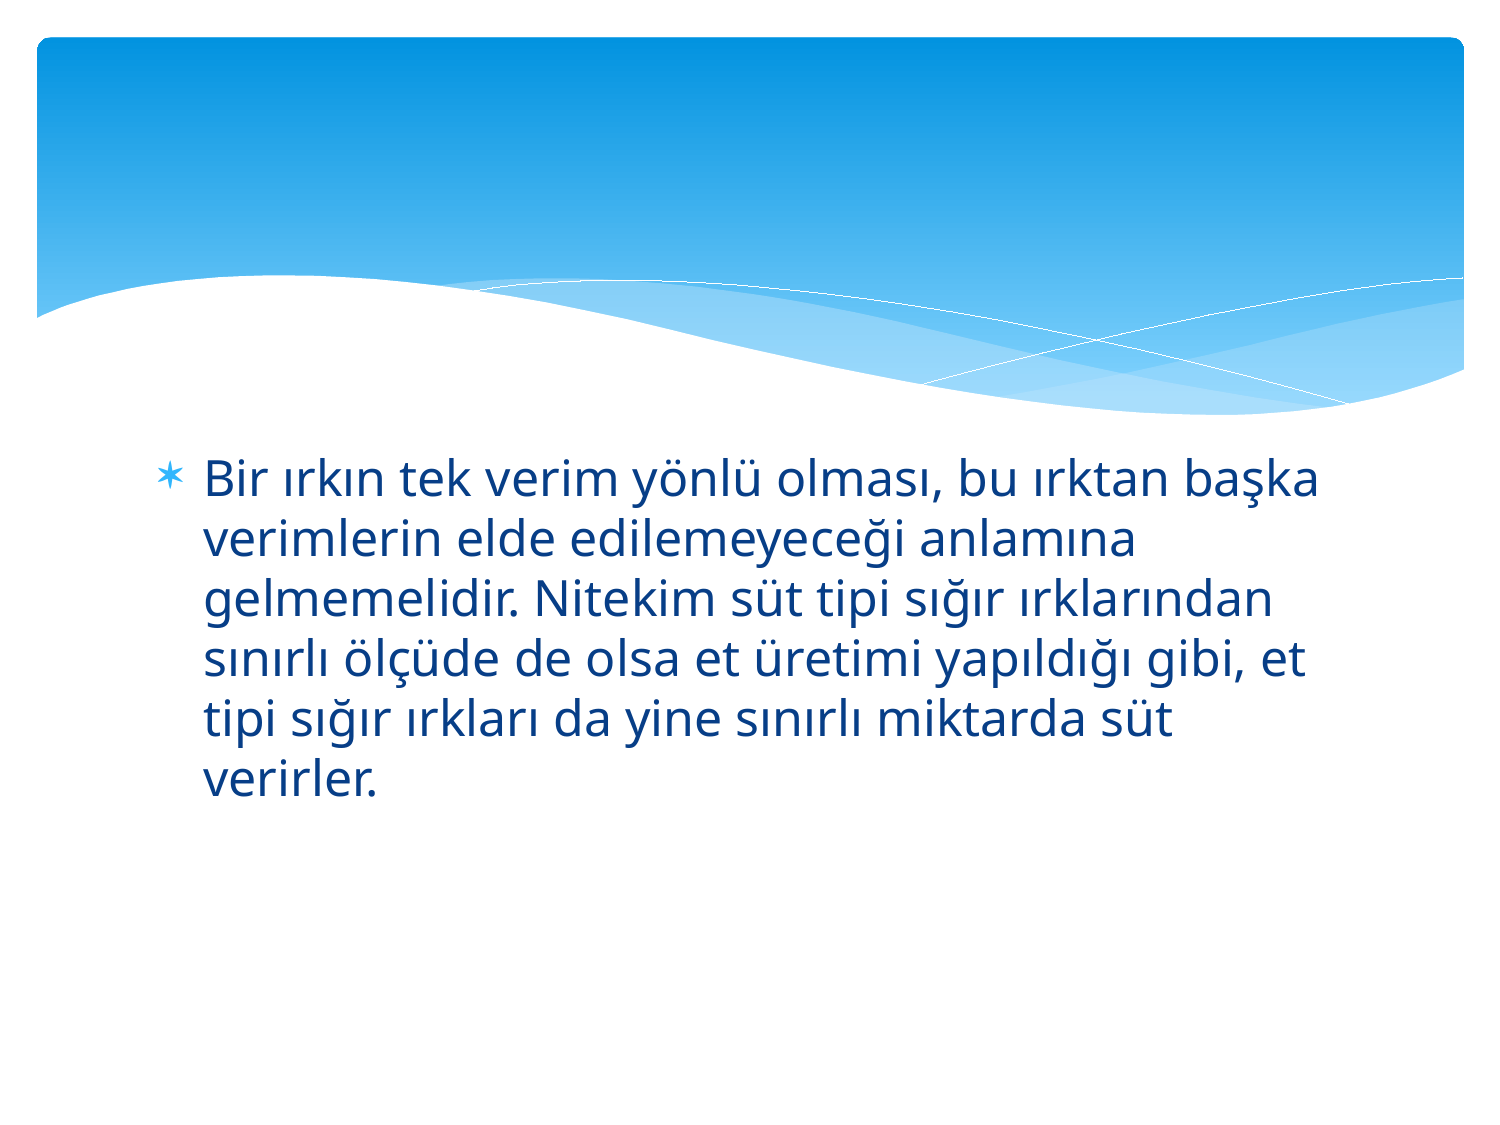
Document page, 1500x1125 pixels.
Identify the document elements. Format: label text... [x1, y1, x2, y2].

list Bir ırkın tek verim yönlü olması, bu ırktan başka verimlerin elde edilemeyeceği anlamına gelmemelidir. Nitekim süt tipi sığır ırklarından sınırlı ölçüde de olsa et üretimi yapıldığı gibi, et tipi sığır ırkları da yine sınırlı miktarda süt verirler. [143, 438, 1359, 1005]
